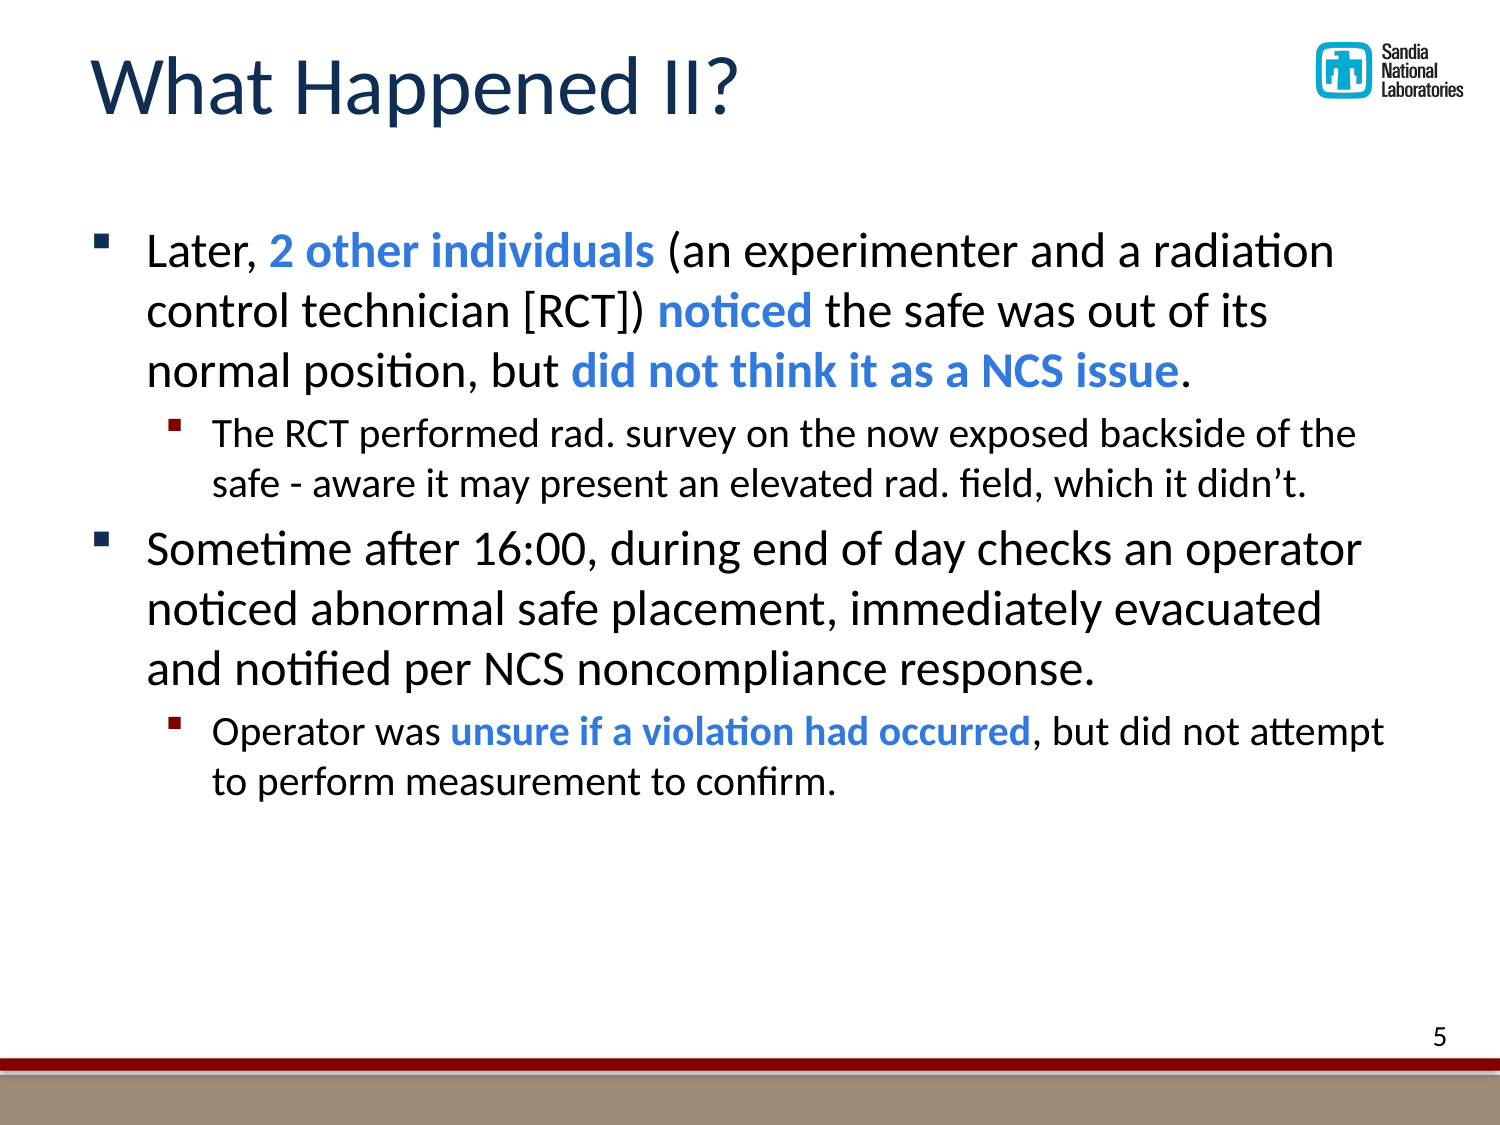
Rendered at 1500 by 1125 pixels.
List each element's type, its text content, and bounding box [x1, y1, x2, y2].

list Later, 2 other individuals (an experimenter and a radiation control technician [RCT]) noticed the safe was out of its normal position, but did not think it as a NCS issue. The RCT performed rad. survey on the now exposed backside of the safe - aware it may present an elevated rad. field, which it didn’t. Sometime after 16:00, during end of day checks an operator noticed abnormal safe placement, immediately evacuated and notified per NCS noncompliance response. Operator was unsure if a violation had occurred, but did not attempt to perform measurement to confirm. [74, 209, 1426, 1006]
title What Happened II? [74, 0, 1426, 163]
slide_number 5 [1362, 1009, 1463, 1072]
picture [1426, 37, 1467, 105]
